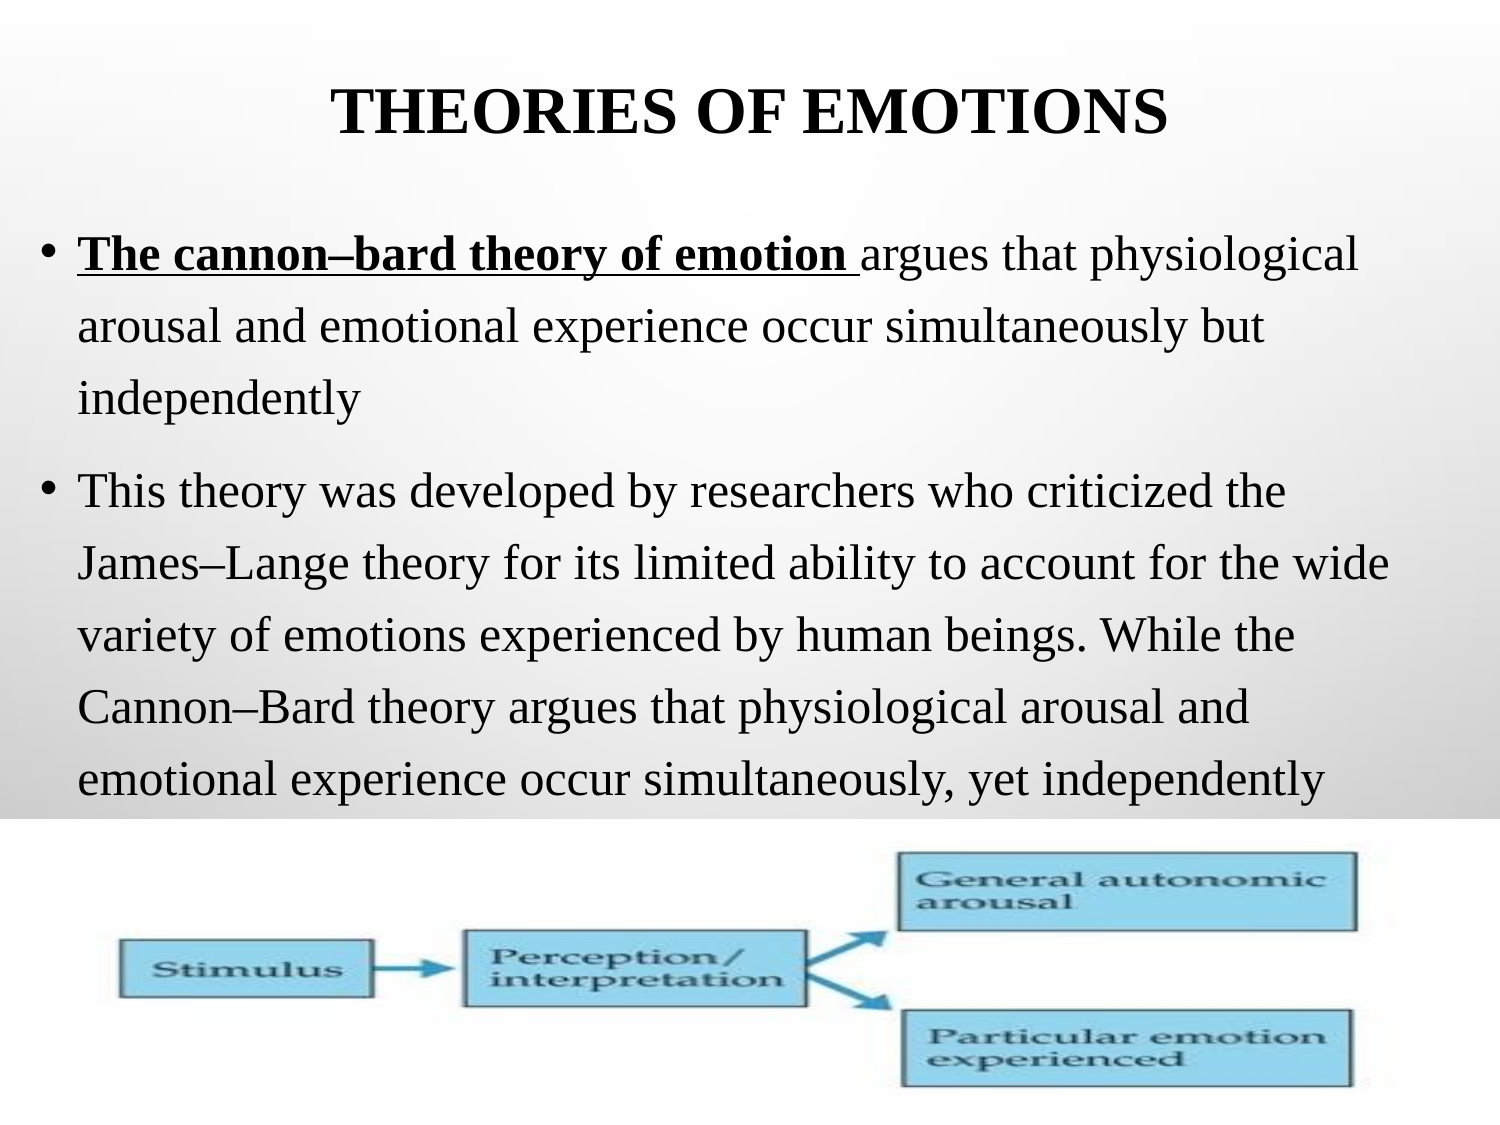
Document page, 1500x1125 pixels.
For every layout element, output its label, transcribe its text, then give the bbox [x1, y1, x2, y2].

title THEORIES OF EMOTIONS [112, 24, 1388, 199]
picture [0, 0, 1500, 1125]
list The cannon–bard theory of emotion argues that physiological arousal and emotional experience occur simultaneously but independently This theory was developed by researchers who criticized the James–Lange theory for its limited ability to account for the wide variety of emotions experienced by human beings. While the Cannon–Bard theory argues that physiological arousal and emotional experience occur simultaneously, yet independently [24, 201, 1463, 817]
